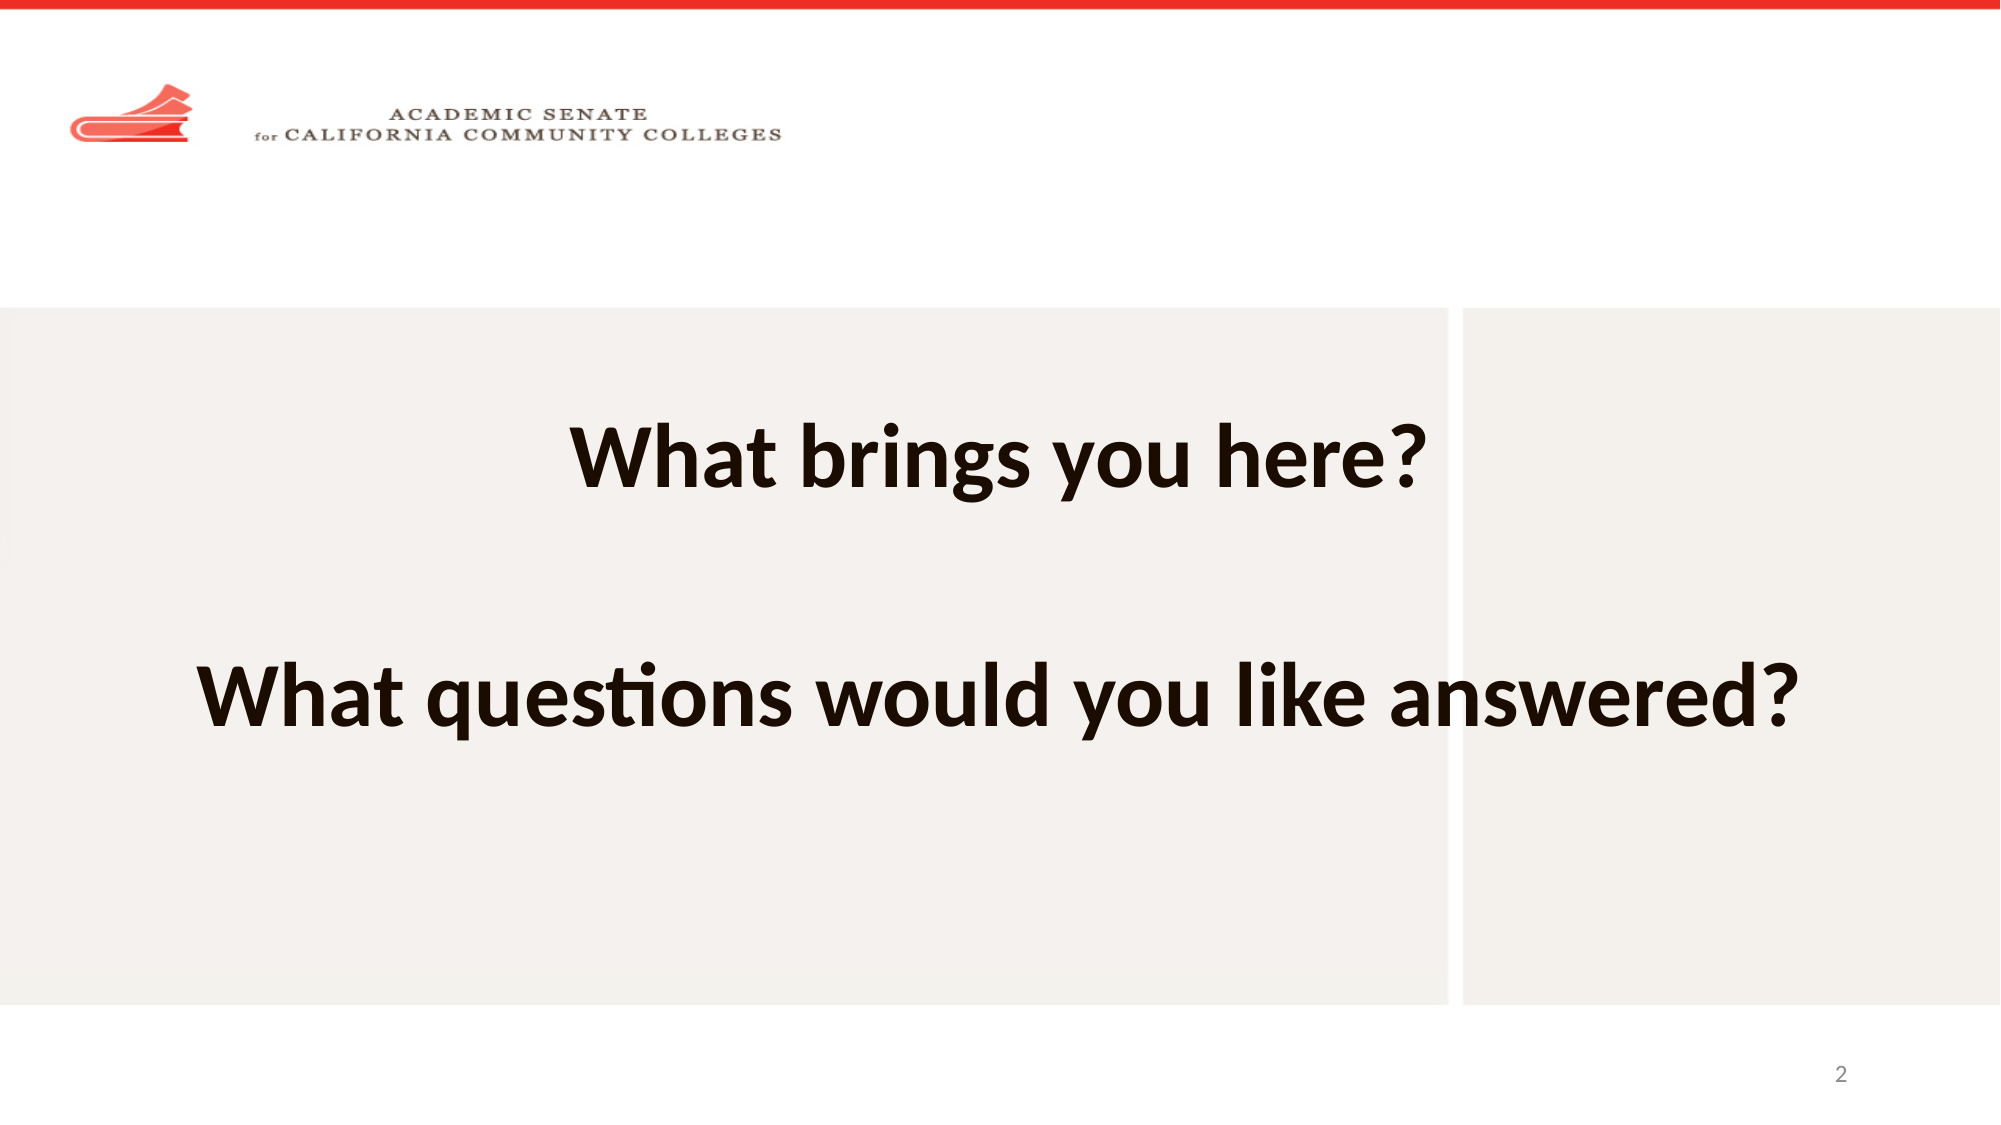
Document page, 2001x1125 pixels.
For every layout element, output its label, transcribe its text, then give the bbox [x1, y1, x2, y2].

picture [0, 0, 2001, 1125]
list What brings you here? What questions would you like answered? [137, 299, 1863, 1014]
slide_number 2 [1412, 1042, 1863, 1103]
